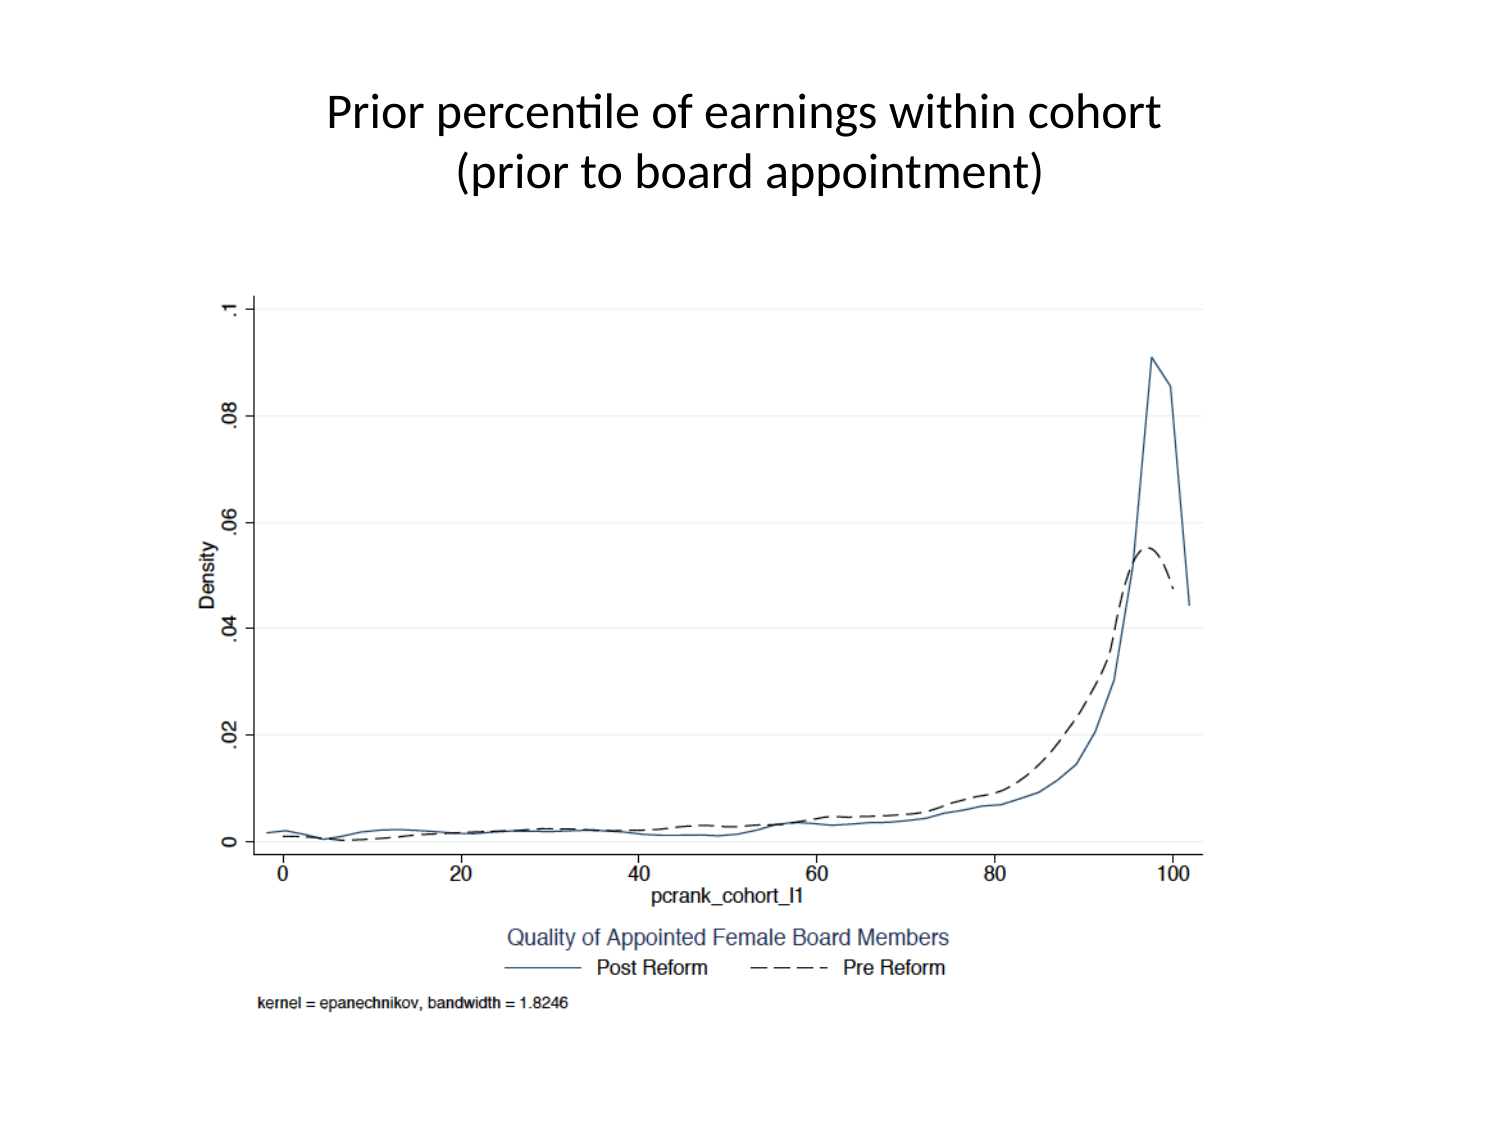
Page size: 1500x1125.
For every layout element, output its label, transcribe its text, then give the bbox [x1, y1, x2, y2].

title Prior percentile of earnings within cohort (prior to board appointment) [75, 45, 1425, 233]
picture [174, 274, 1226, 1038]
